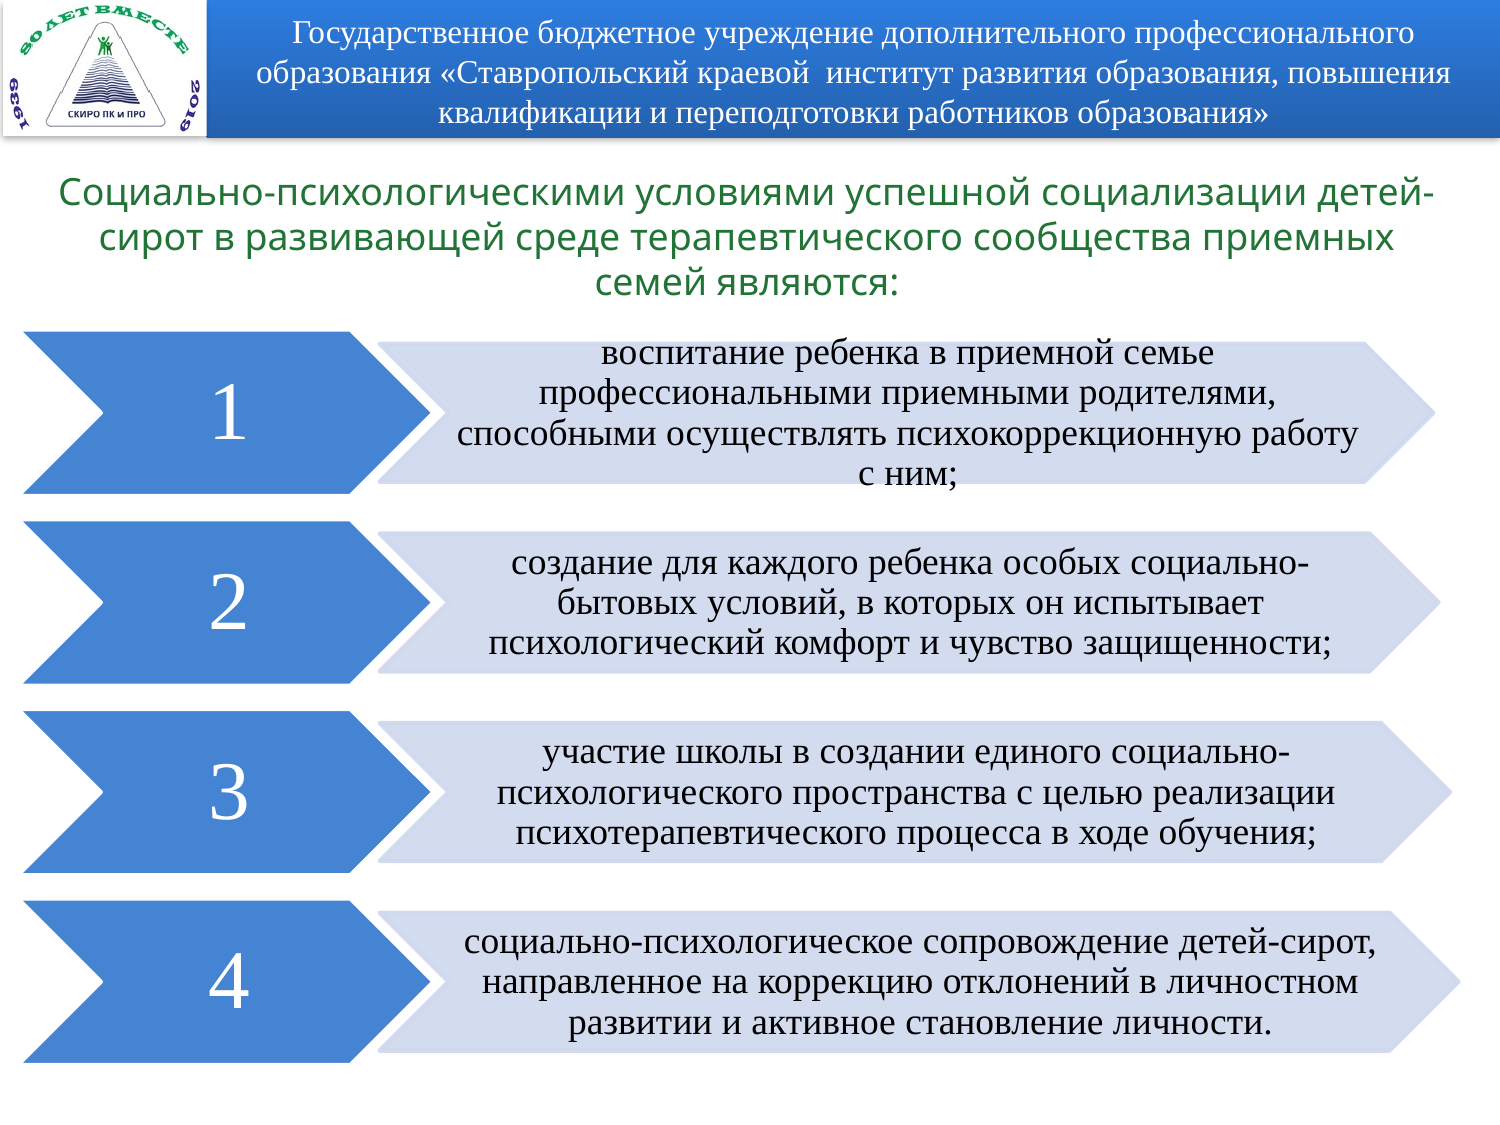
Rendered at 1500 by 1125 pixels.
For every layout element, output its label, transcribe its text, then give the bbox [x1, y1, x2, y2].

text_box Социально-психологическими условиями успешной социализации детей-сирот в развивающей среде терапевтического сообщества приемных семей являются: [35, 160, 1459, 310]
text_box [17, 312, 1459, 1083]
text_box Государственное бюджетное учреждение дополнительного профессионального образования «Ставропольский краевой институт развития образования, повышения квалификации и переподготовки работников образования» [208, 0, 1500, 138]
picture [0, 0, 207, 138]
